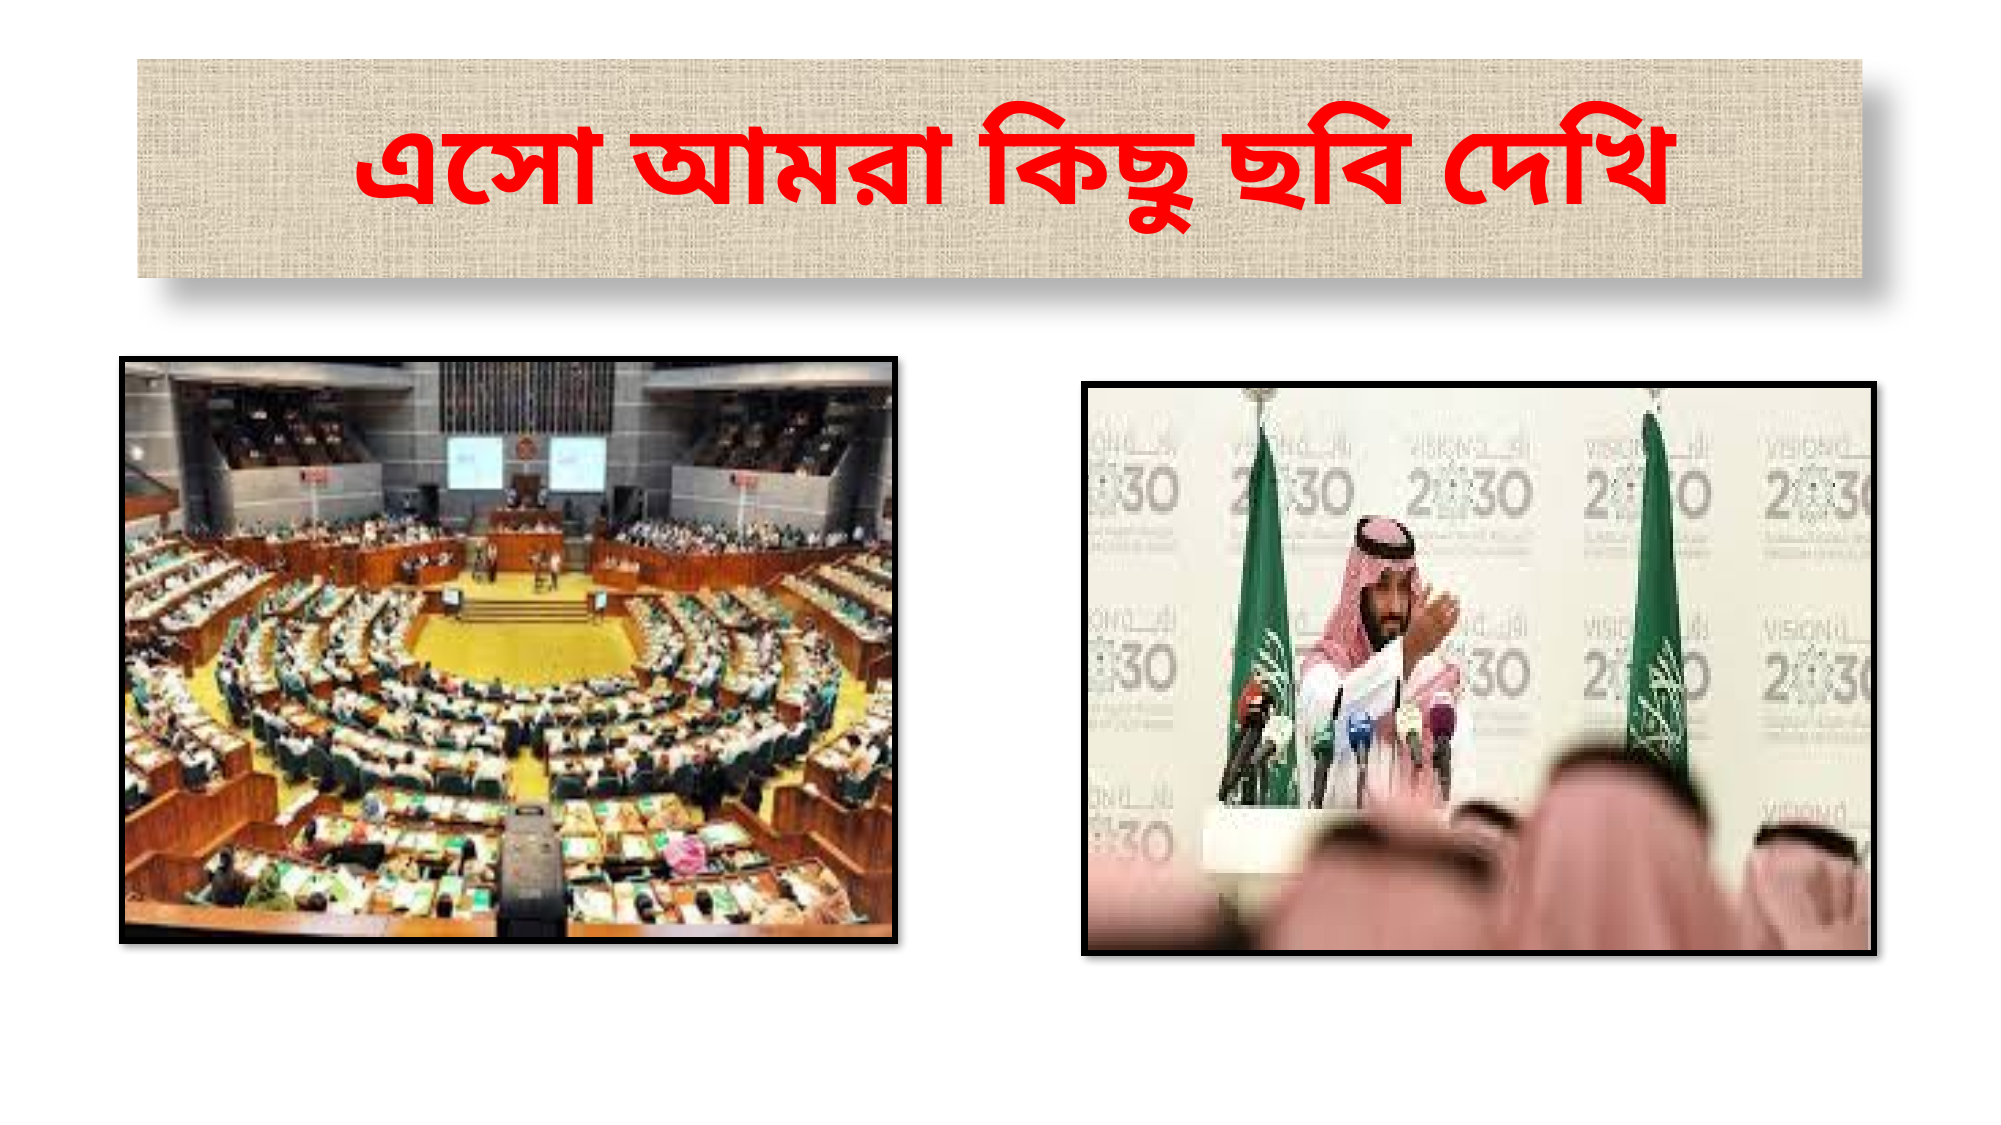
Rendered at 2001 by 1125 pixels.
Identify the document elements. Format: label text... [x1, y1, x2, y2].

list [1087, 387, 1871, 950]
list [124, 362, 892, 938]
title এসো আমরা কিছু ছবি দেখি [136, 59, 1863, 278]
